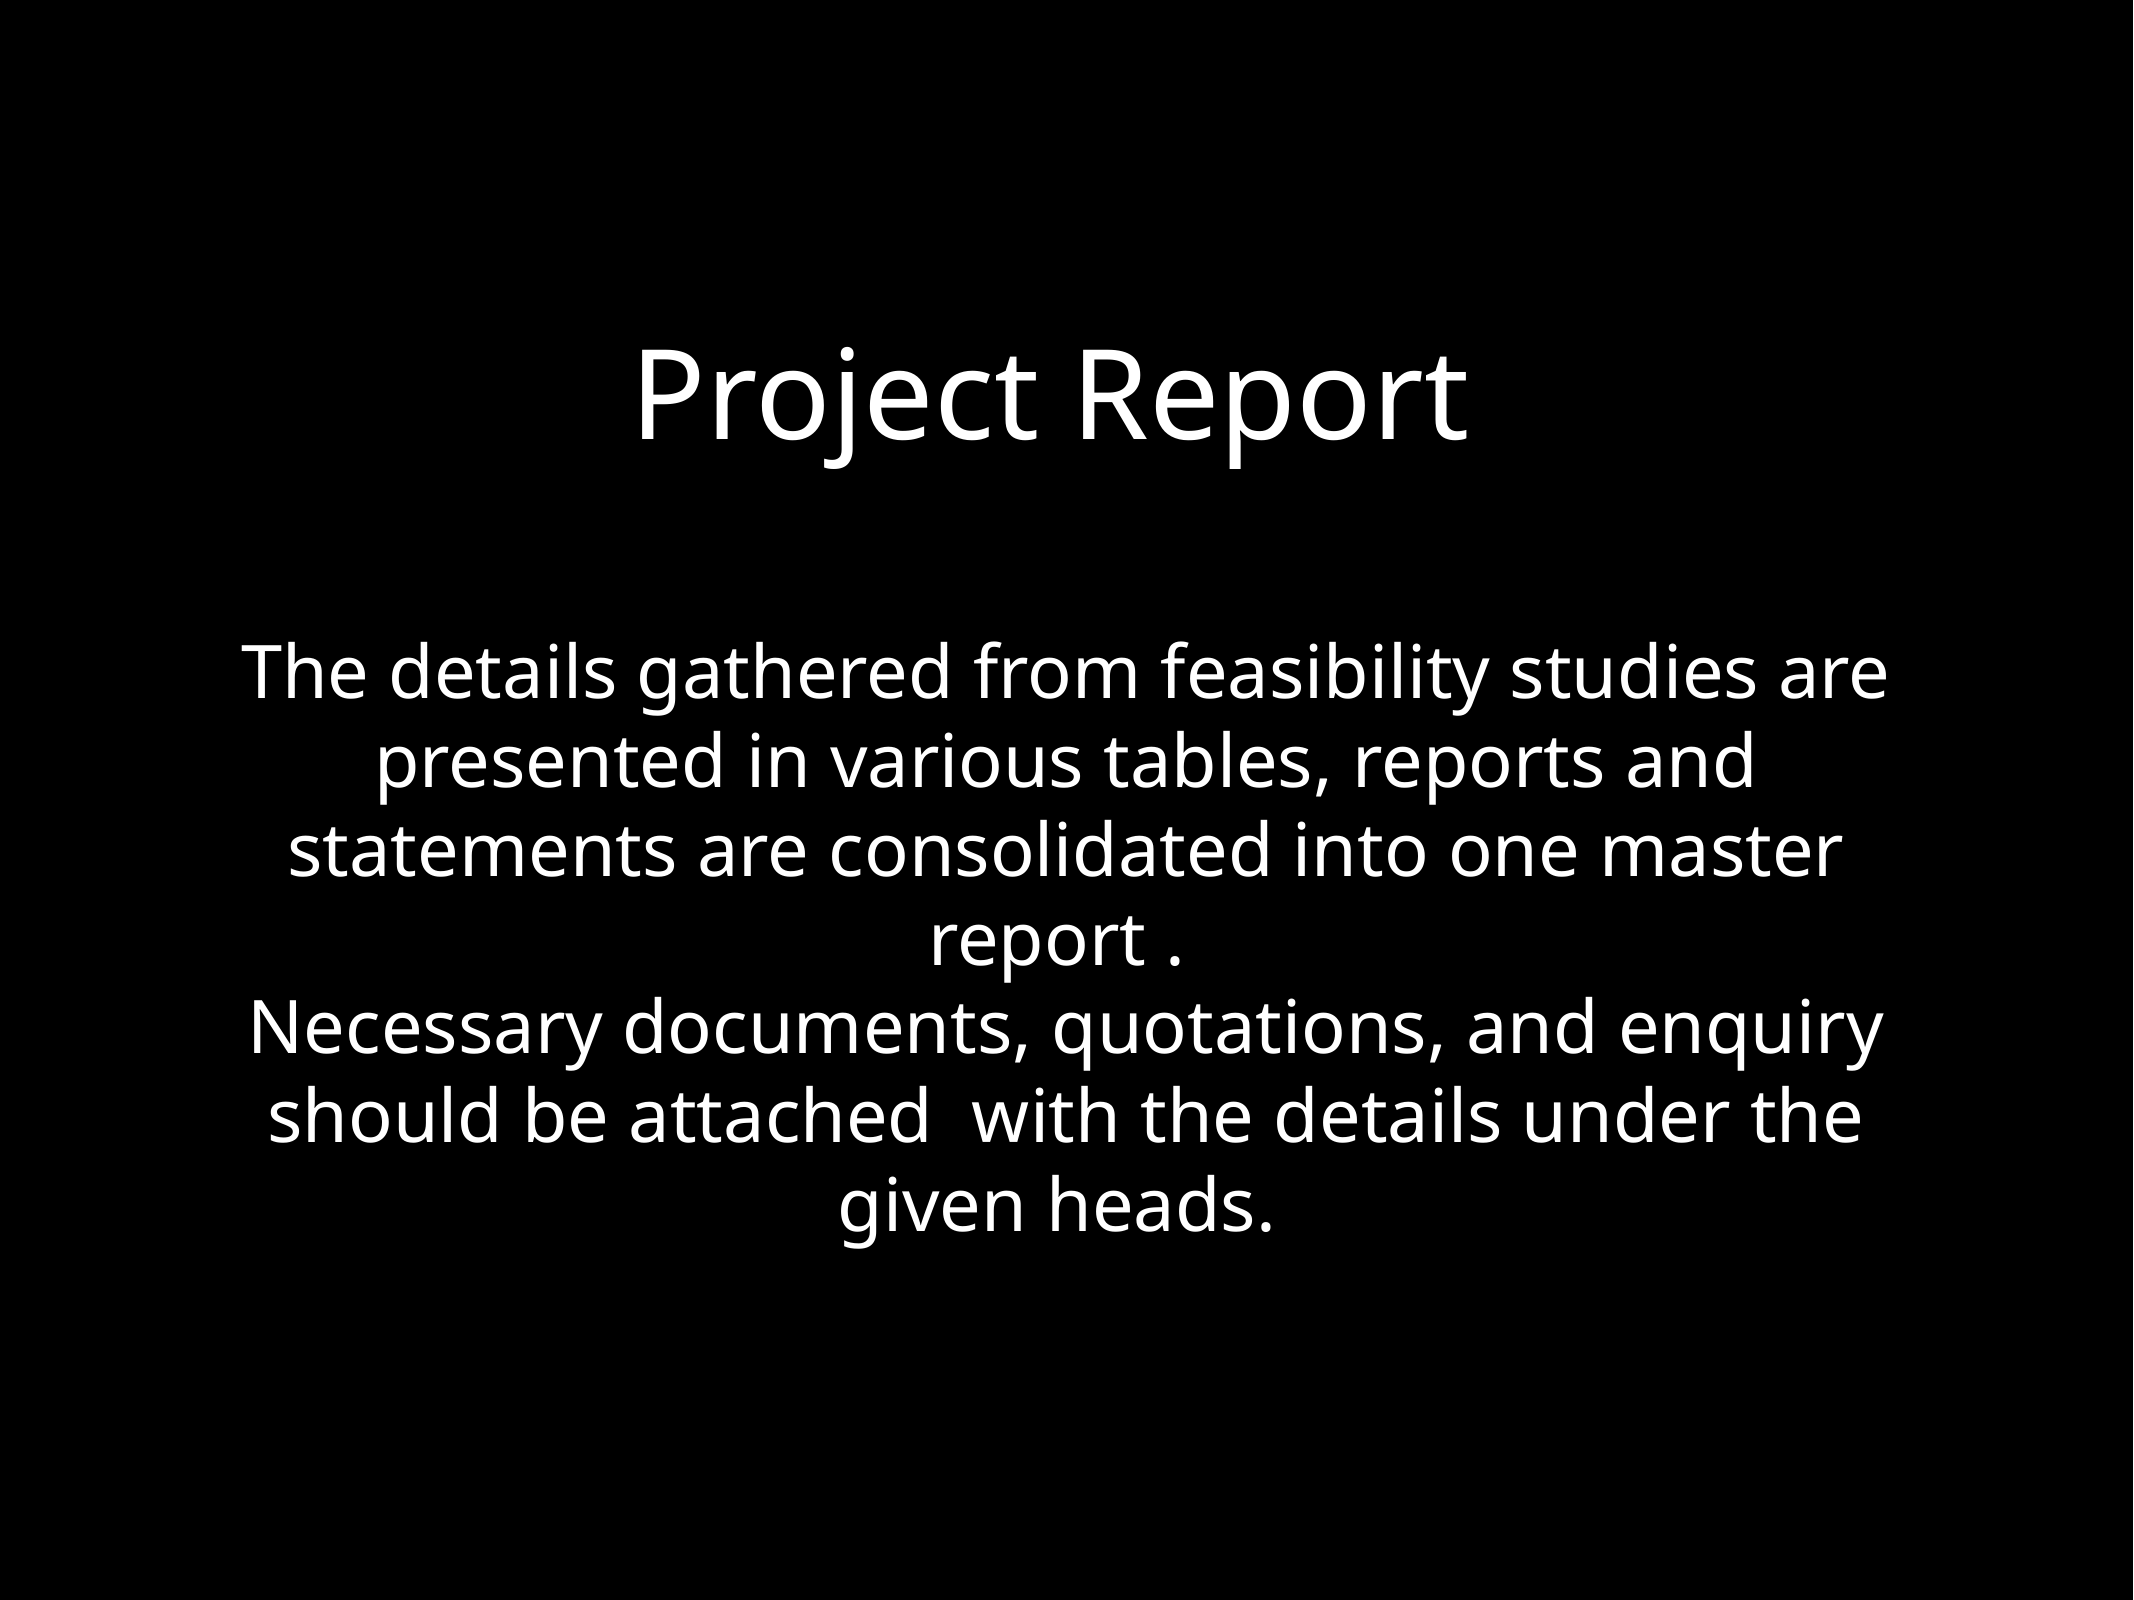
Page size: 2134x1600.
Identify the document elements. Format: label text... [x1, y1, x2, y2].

title Project Report [207, 209, 1926, 570]
subtitle The details gathered from feasibility studies are presented in various tables, reports and statements are consolidated into one master report . Necessary documents, quotations, and enquiry should be attached with the details under the given heads. [207, 616, 1926, 1220]
